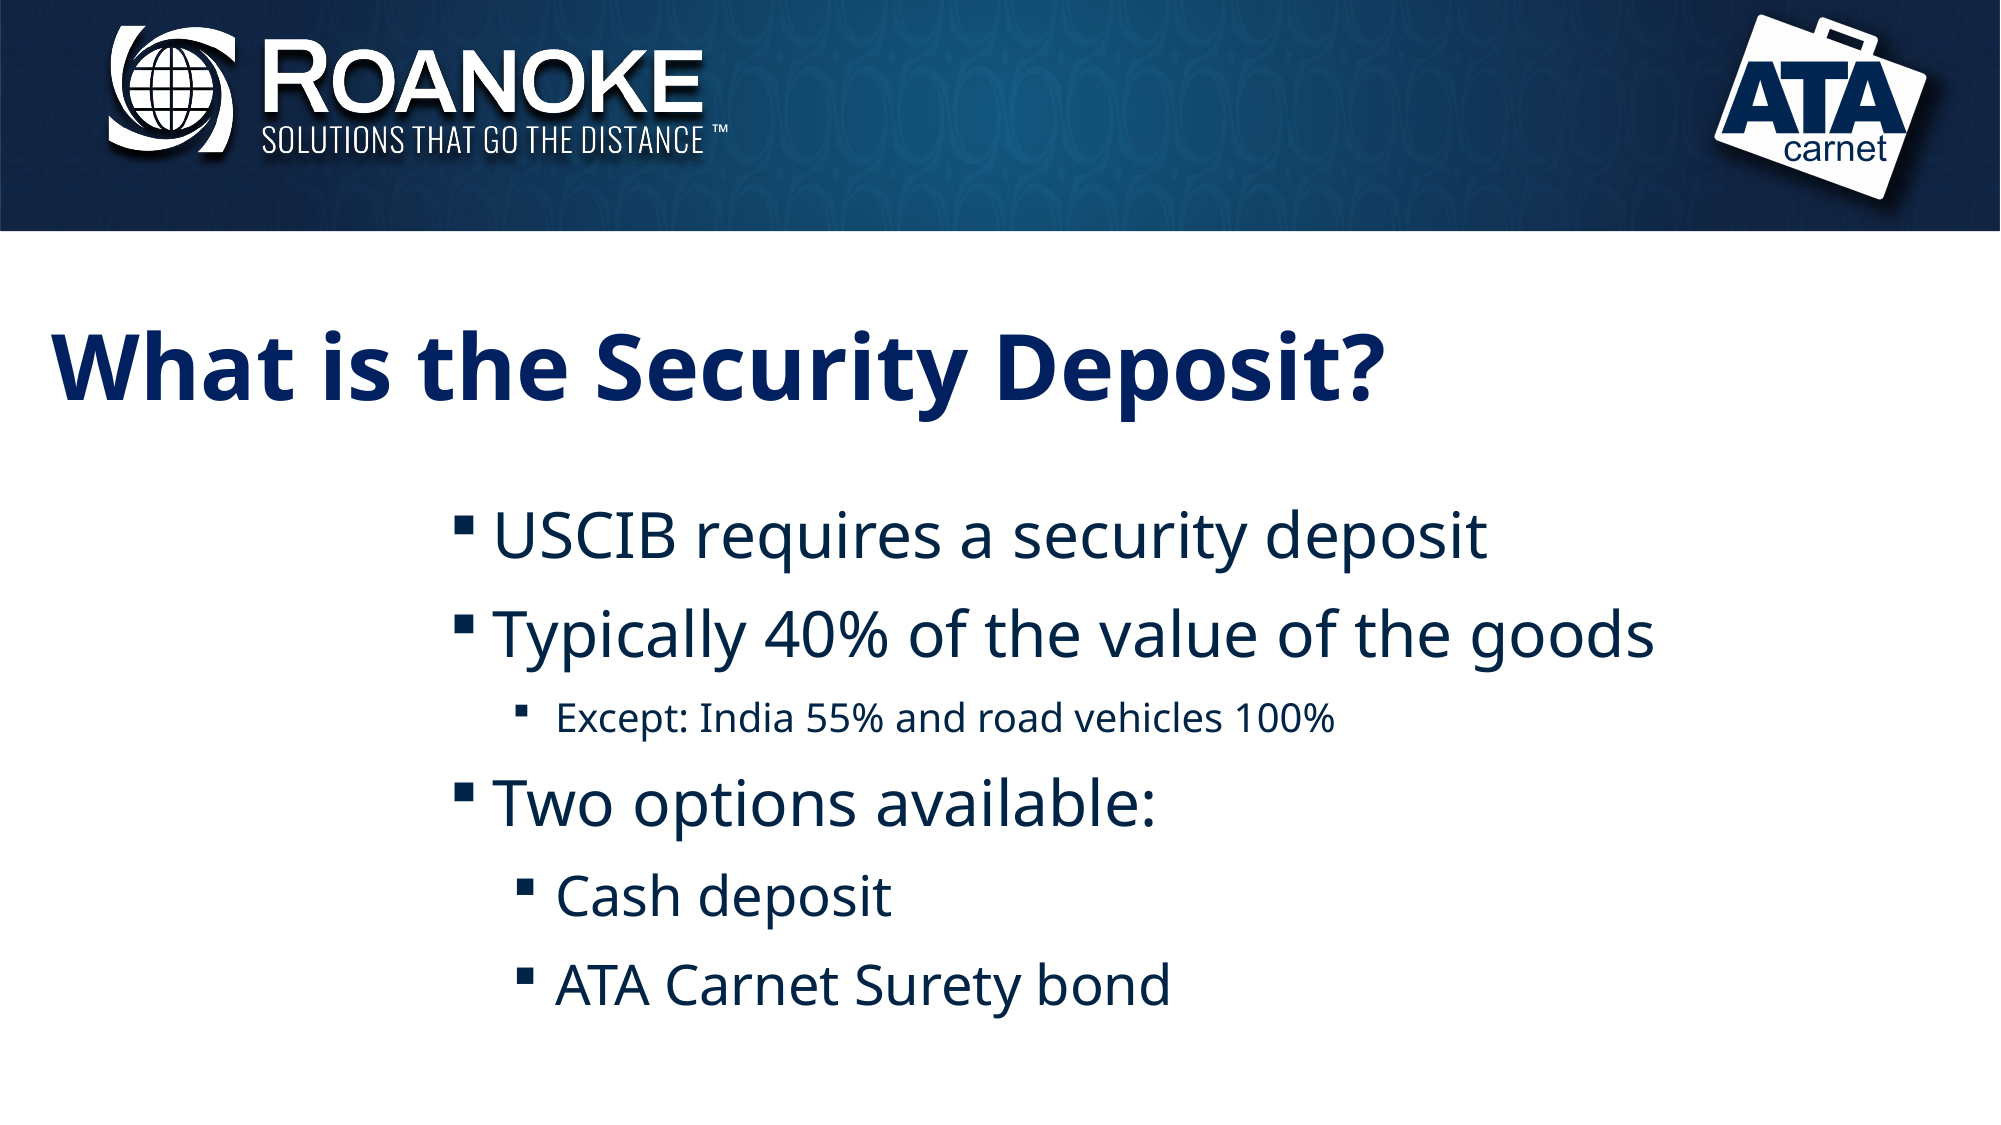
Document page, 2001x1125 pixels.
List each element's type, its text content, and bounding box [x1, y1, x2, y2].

list USCIB requires a security deposit Typically 40% of the value of the goods Except: India 55% and road vehicles 100% Two options available: Cash deposit ATA Carnet Surety bond [362, 487, 1700, 1088]
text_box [0, 0, 2000, 232]
text_box What is the Security Deposit? [36, 270, 1500, 458]
